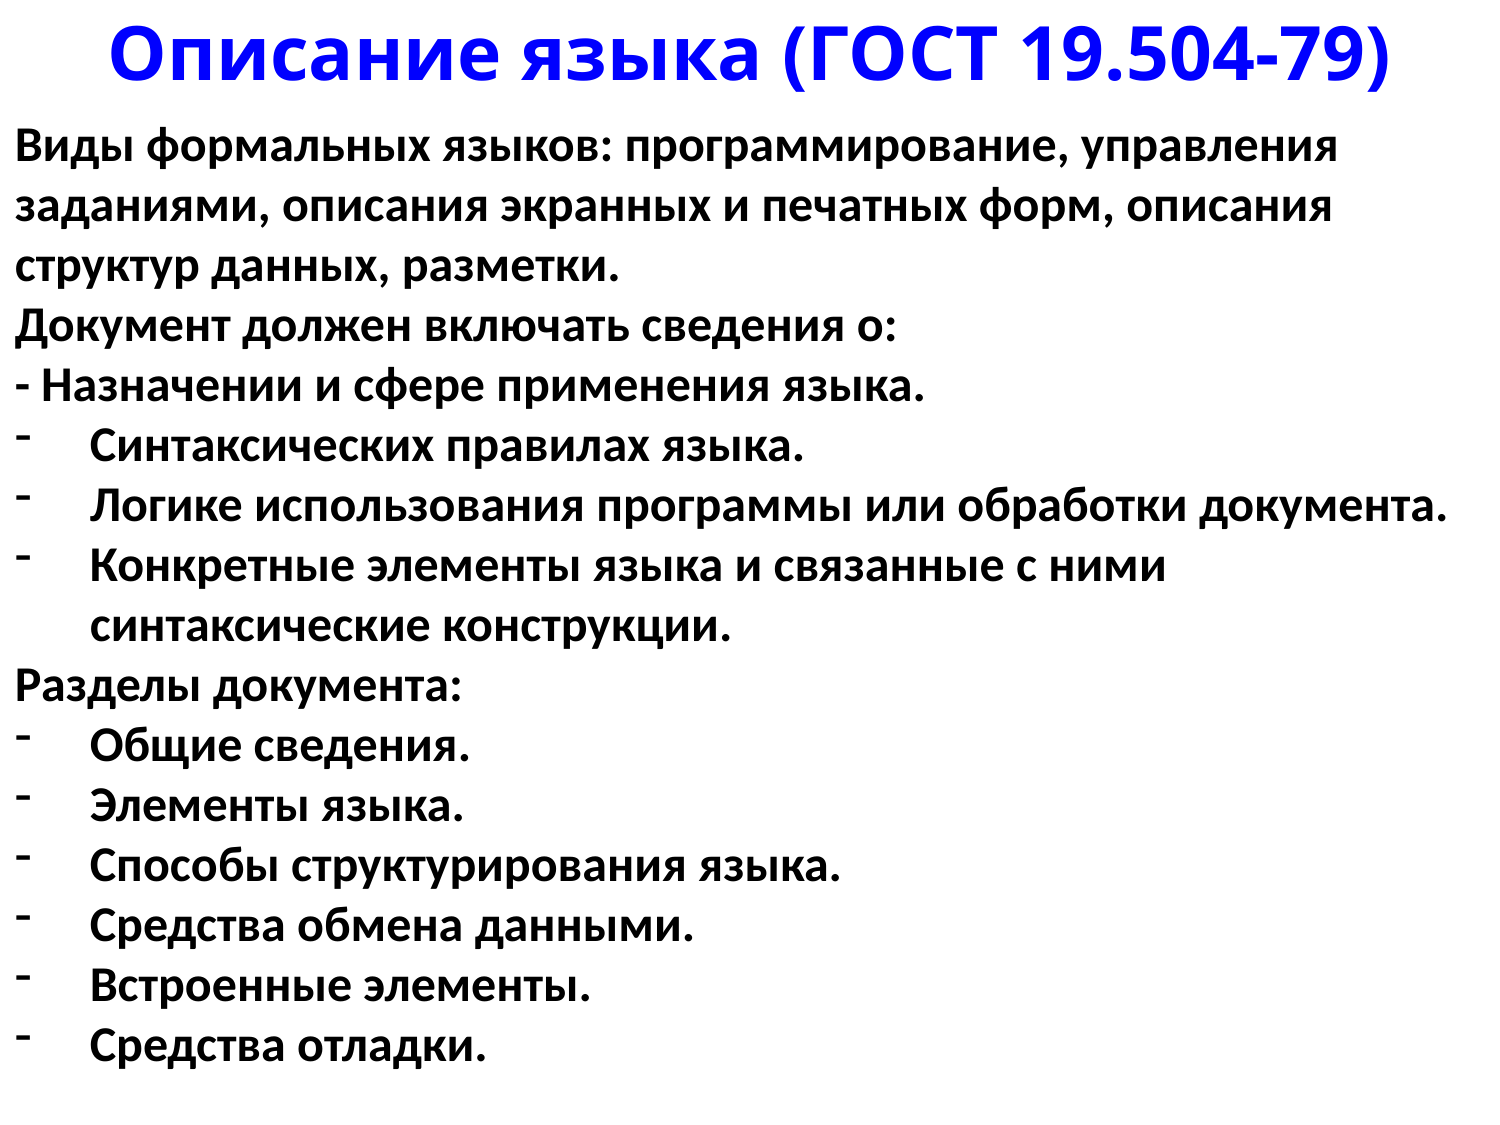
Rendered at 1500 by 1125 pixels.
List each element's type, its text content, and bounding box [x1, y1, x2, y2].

text_box Виды формальных языков: программирование, управления заданиями, описания экранных и печатных форм, описания структур данных, разметки. Документ должен включать сведения о: - Назначении и сфере применения языка. Синтаксических правилах языка. Логике использования программы или обработки документа. Конкретные элементы языка и связанные с ними синтаксические конструкции. Разделы документа: Общие сведения. Элементы языка. Способы структурирования языка. Средства обмена данными. Встроенные элементы. Средства отладки. [0, 103, 1500, 1079]
title Описание языка (ГОСТ 19.504-79) [0, 0, 1500, 103]
